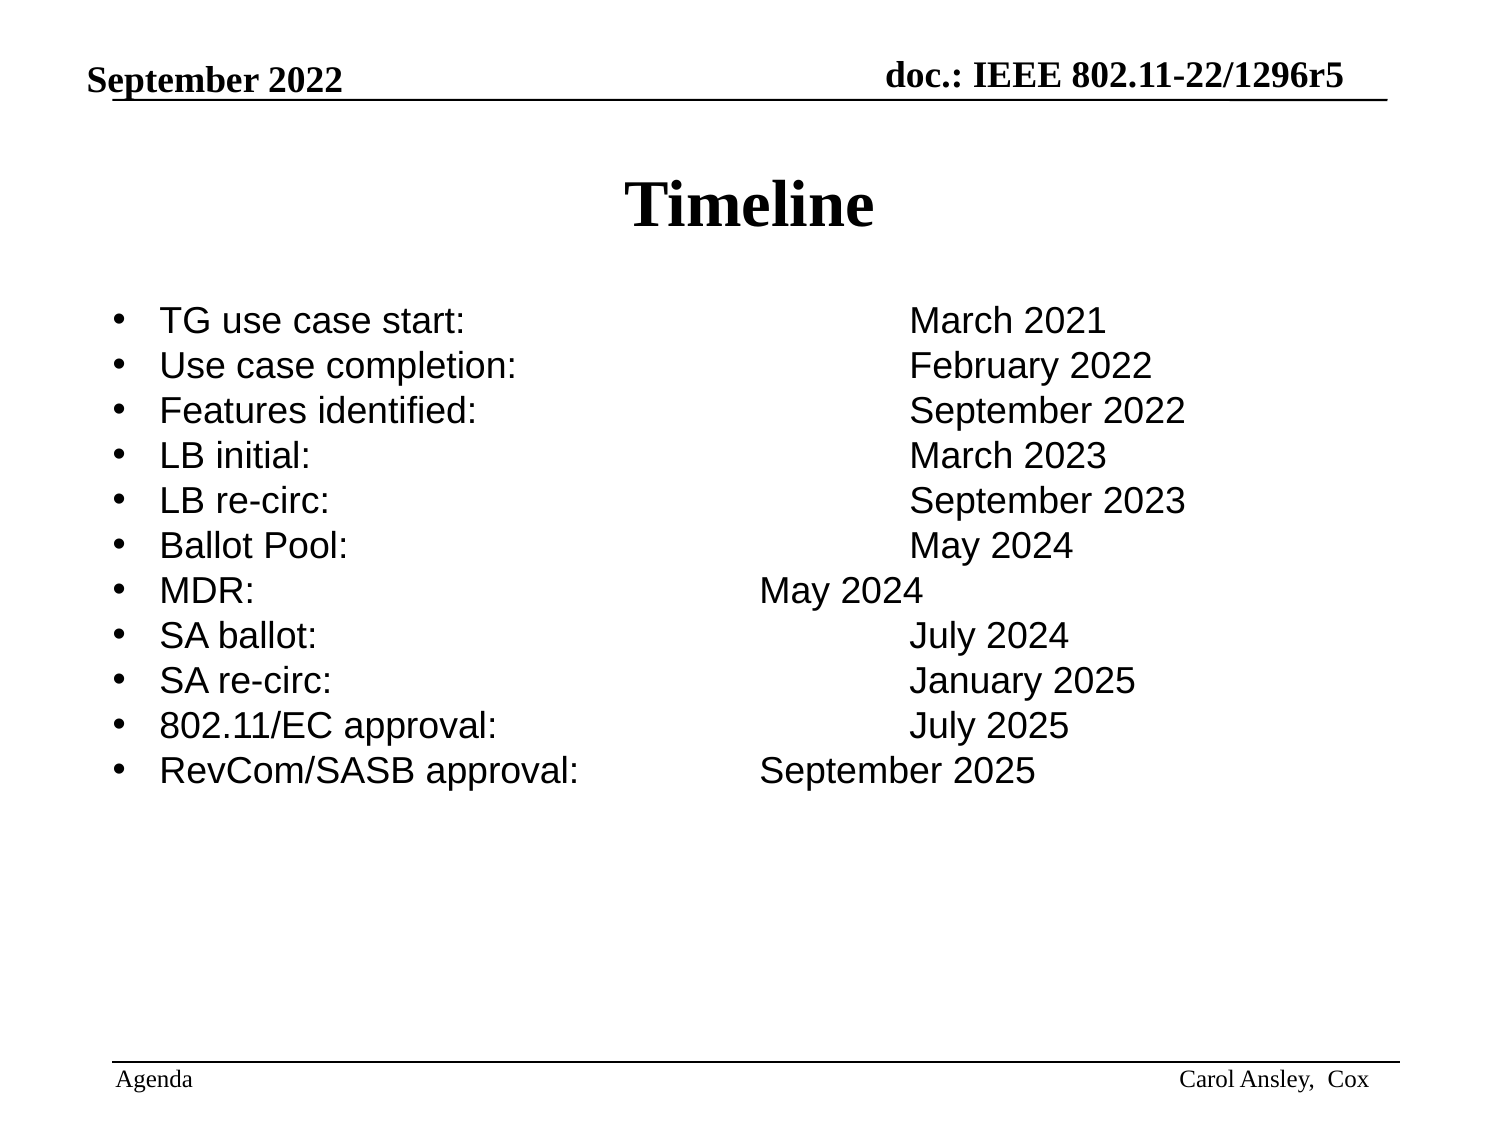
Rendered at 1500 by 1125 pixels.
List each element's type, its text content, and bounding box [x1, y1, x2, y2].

list TG use case start: March 2021 Use case completion: February 2022 Features identified: September 2022 LB initial: March 2023 LB re-circ: September 2023 Ballot Pool: May 2024 MDR: May 2024 SA ballot: July 2024 SA re-circ: January 2025 802.11/EC approval: July 2025 RevCom/SASB approval: September 2025 [111, 286, 1388, 891]
title Timeline [111, 111, 1388, 286]
